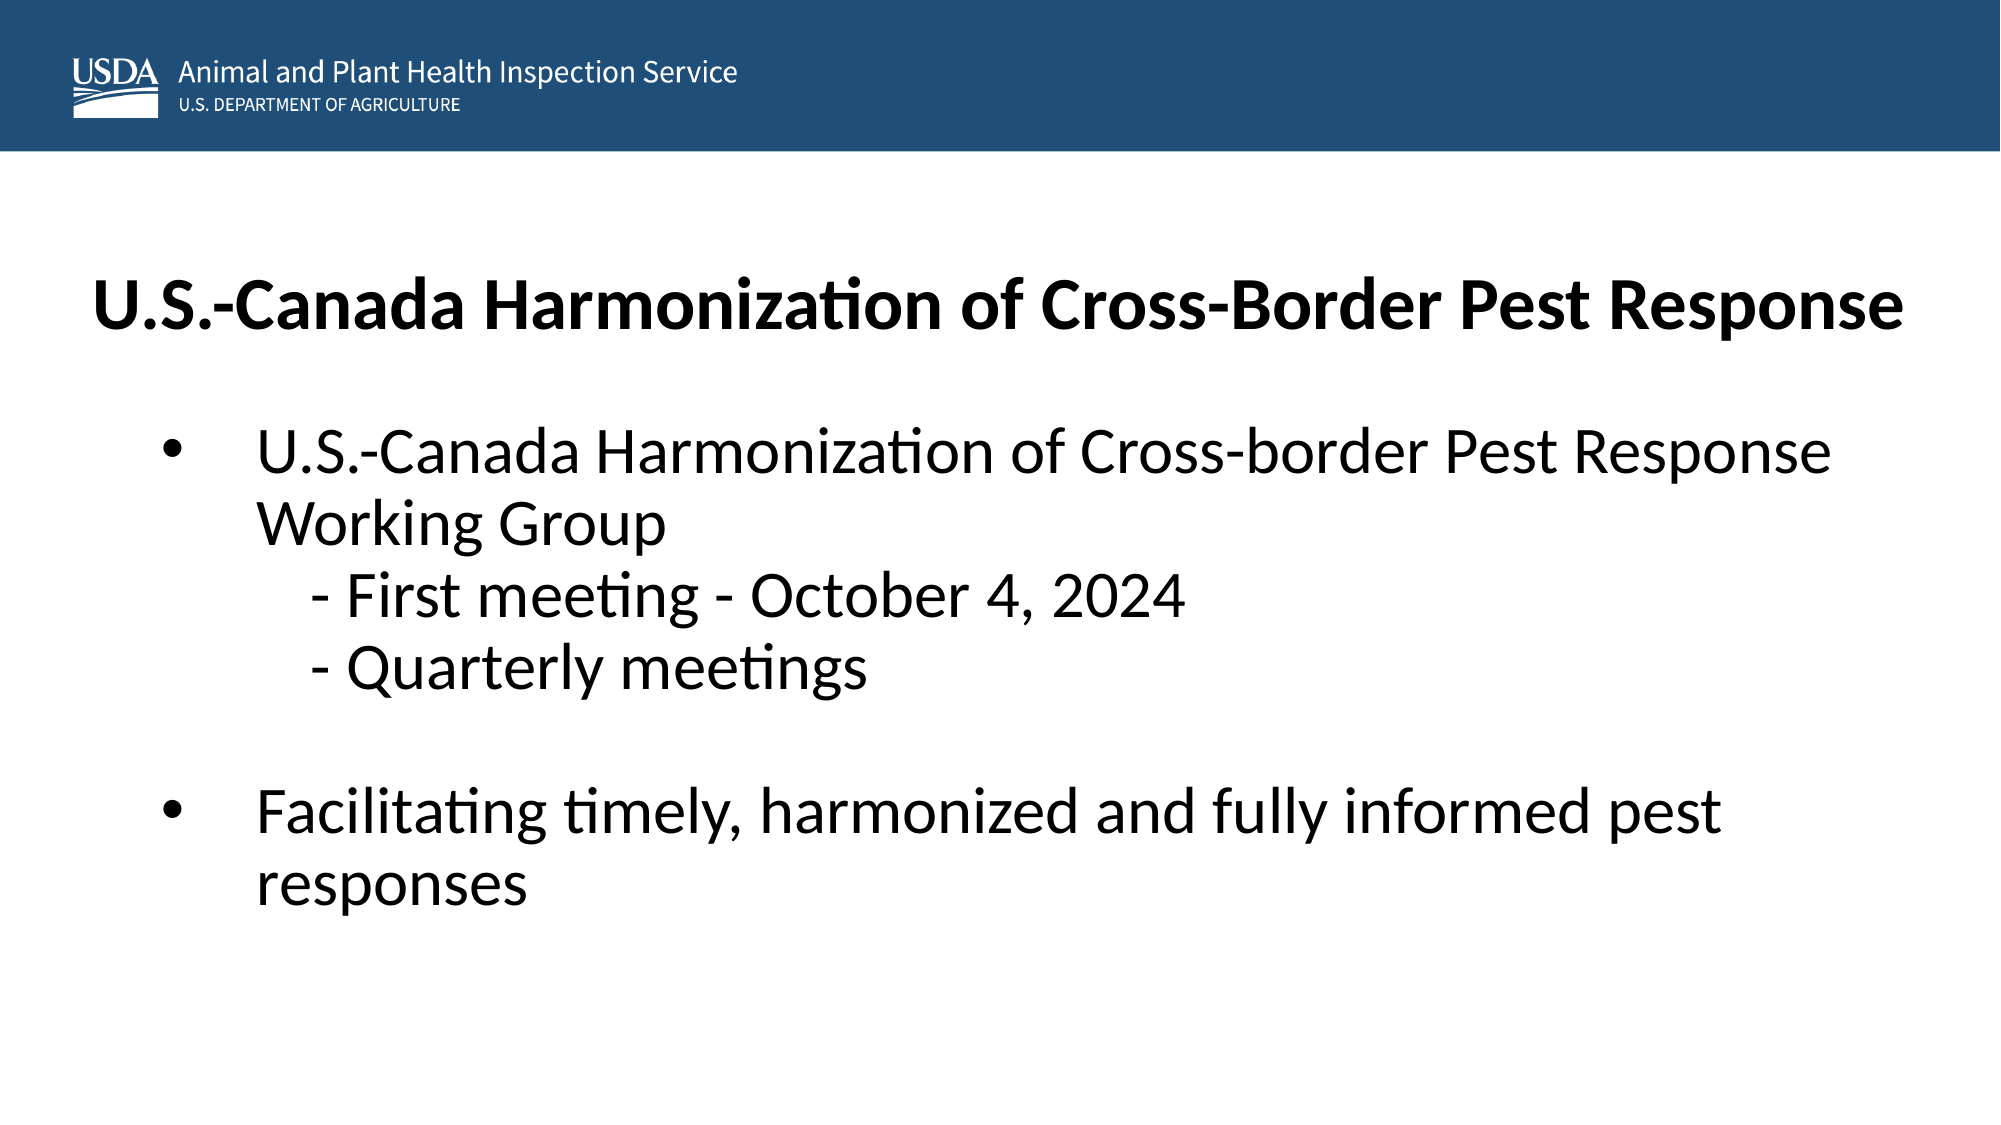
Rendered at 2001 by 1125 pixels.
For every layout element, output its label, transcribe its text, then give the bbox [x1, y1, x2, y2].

picture [72, 57, 737, 118]
title U.S.-Canada Harmonization of Cross-Border Pest Response [0, 178, 2000, 432]
text_box U.S.-Canada Harmonization of Cross-border Pest Response Working Group - First meeting - October 4, 2024 - Quarterly meetings Facilitating timely, harmonized and fully informed pest responses [145, 360, 1969, 975]
text_box [0, 0, 2000, 152]
